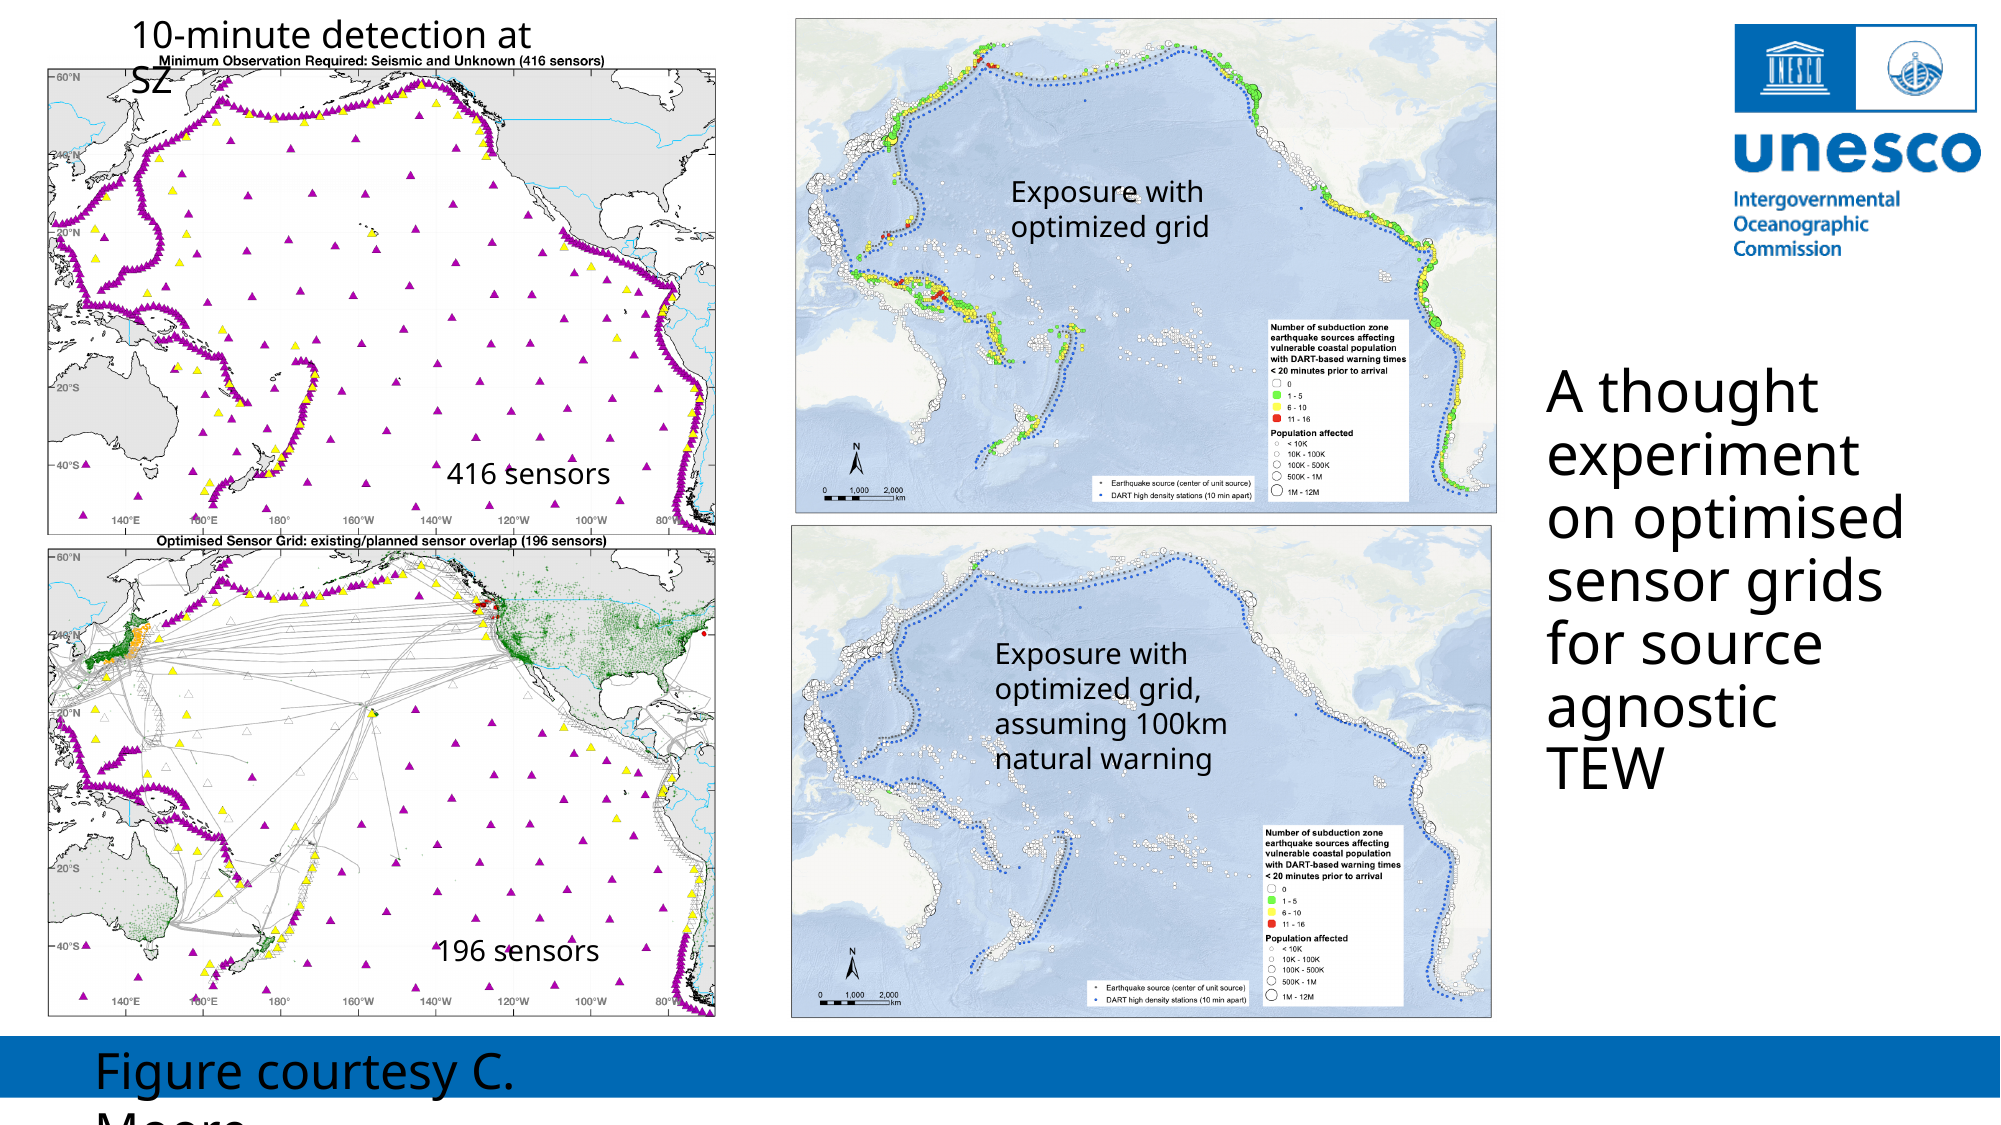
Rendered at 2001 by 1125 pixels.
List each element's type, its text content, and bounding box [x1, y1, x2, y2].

text_box 10-minute detection at SZ [119, 0, 590, 55]
picture [47, 55, 716, 1017]
picture [1734, 24, 1981, 256]
picture [787, 9, 1505, 1022]
text_box Figure courtesy C. Moore [84, 1028, 679, 1125]
